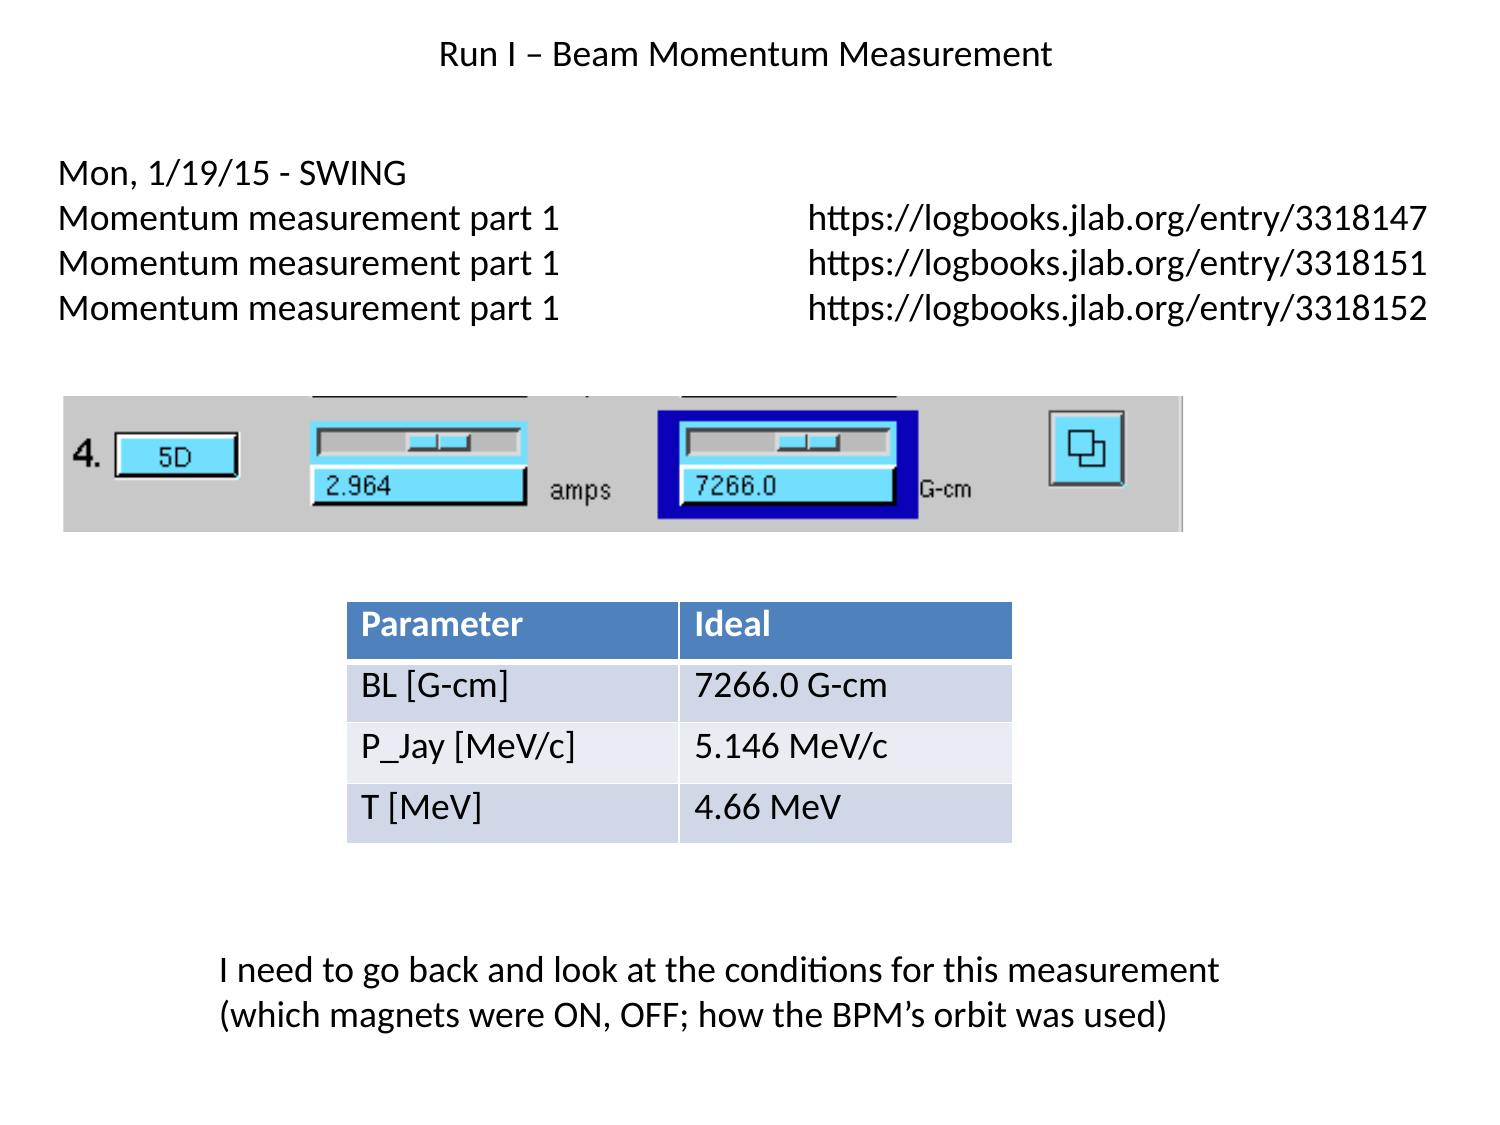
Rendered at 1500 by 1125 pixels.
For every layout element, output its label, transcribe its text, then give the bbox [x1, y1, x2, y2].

table_cell 7266.0 G-cm [680, 665, 1012, 722]
picture [62, 395, 1184, 532]
text_box Mon, 1/19/15 - SWING Momentum measurement part 1 https://logbooks.jlab.org/entry/3318147 Momentum measurement part 1 https://logbooks.jlab.org/entry/3318151 Momentum measurement part 1 https://logbooks.jlab.org/entry/3318152 [42, 140, 1467, 336]
table_header Parameter [347, 602, 678, 659]
text_box Run I – Beam Momentum Measurement [424, 21, 1069, 81]
table_cell 5.146 MeV/c [680, 723, 1012, 783]
table_cell 4.66 MeV [680, 784, 1012, 843]
table_cell BL [G-cm] [347, 665, 678, 722]
text_box I need to go back and look at the conditions for this measurement (which magnets were ON, OFF; how the BPM’s orbit was used) [204, 937, 1304, 1043]
table_cell P_Jay [MeV/c] [347, 723, 678, 783]
table_header Ideal [680, 602, 1012, 659]
table_cell T [MeV] [347, 784, 678, 843]
